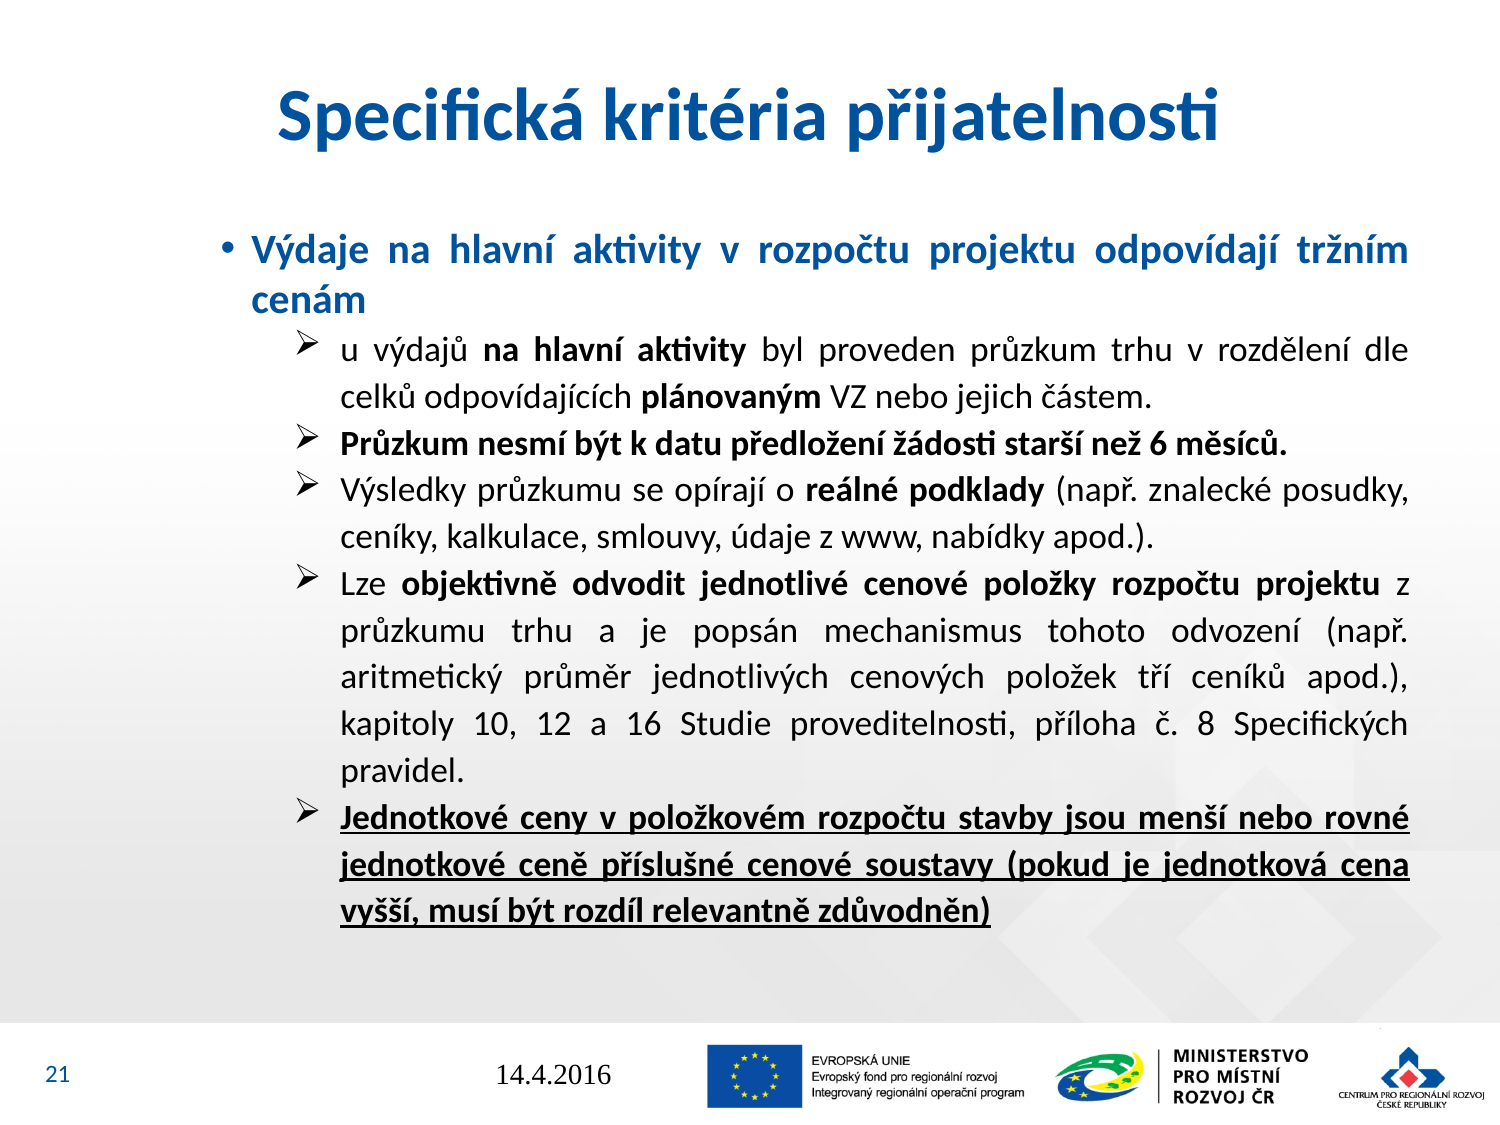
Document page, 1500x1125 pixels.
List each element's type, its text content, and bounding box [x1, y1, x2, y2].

slide_number 21 [30, 1042, 113, 1103]
picture [0, 0, 1500, 1125]
title Specifická kritéria přijatelnosti [75, 42, 1425, 178]
list Výdaje na hlavní aktivity v rozpočtu projektu odpovídají tržním cenám u výdajů na hlavní aktivity byl proveden průzkum trhu v rozdělení dle celků odpovídajících plánovaným VZ nebo jejich částem. Průzkum nesmí být k datu předložení žádosti starší než 6 měsíců. Výsledky průzkumu se opírají o reálné podklady (např. znalecké posudky, ceníky, kalkulace, smlouvy, údaje z www, nabídky apod.). Lze objektivně odvodit jednotlivé cenové položky rozpočtu projektu z průzkumu trhu a je popsán mechanismus tohoto odvození (např. aritmetický průměr jednotlivých cenových položek tří ceníků apod.), kapitoly 10, 12 a 16 Studie proveditelnosti, příloha č. 8 Specifických pravidel. Jednotkové ceny v položkovém rozpočtu stavby jsou menší nebo rovné jednotkové ceně příslušné cenové soustavy (pokud je jednotková cena vyšší, musí být rozdíl relevantně zdůvodněn) [161, 214, 1425, 1005]
footer 14.4.2016 [119, 1042, 685, 1103]
